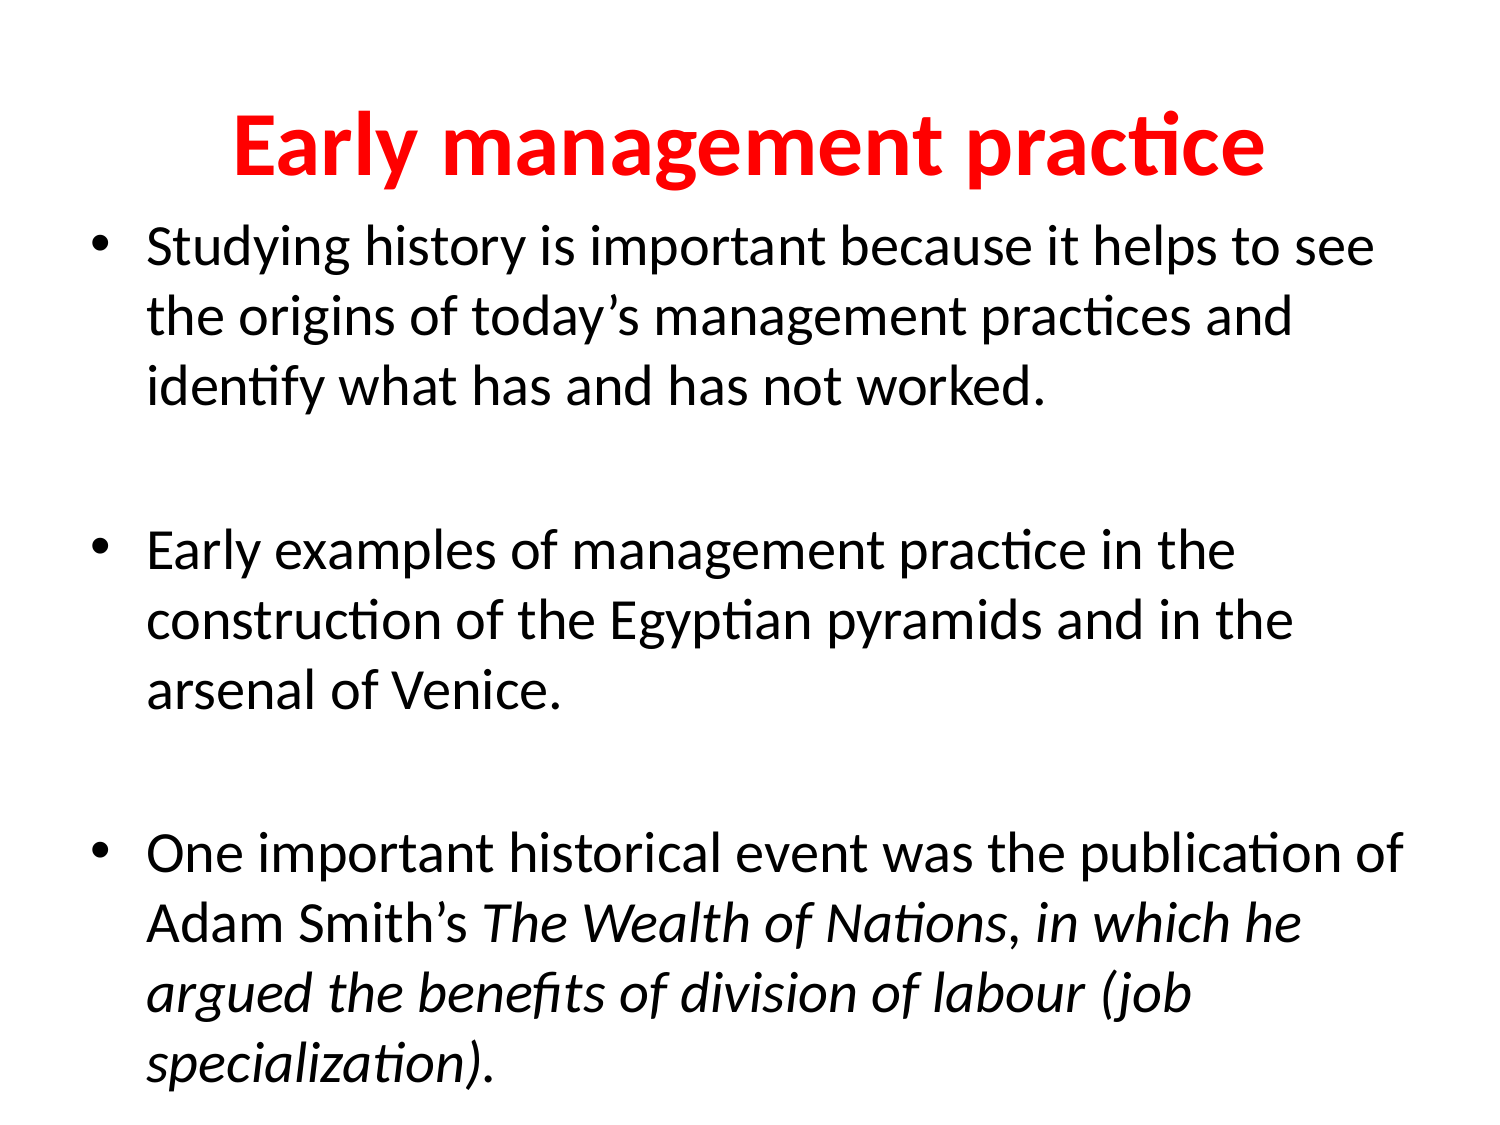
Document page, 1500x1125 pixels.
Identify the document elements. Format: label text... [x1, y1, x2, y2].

title Early management practice [75, 45, 1425, 200]
list Studying history is important because it helps to see the origins of today’s management practices and identify what has and has not worked. Early examples of management practice in the construction of the Egyptian pyramids and in the arsenal of Venice. One important historical event was the publication of Adam Smith’s The Wealth of Nations, in which he argued the benefits of division of labour (job specialization). [75, 200, 1438, 850]
